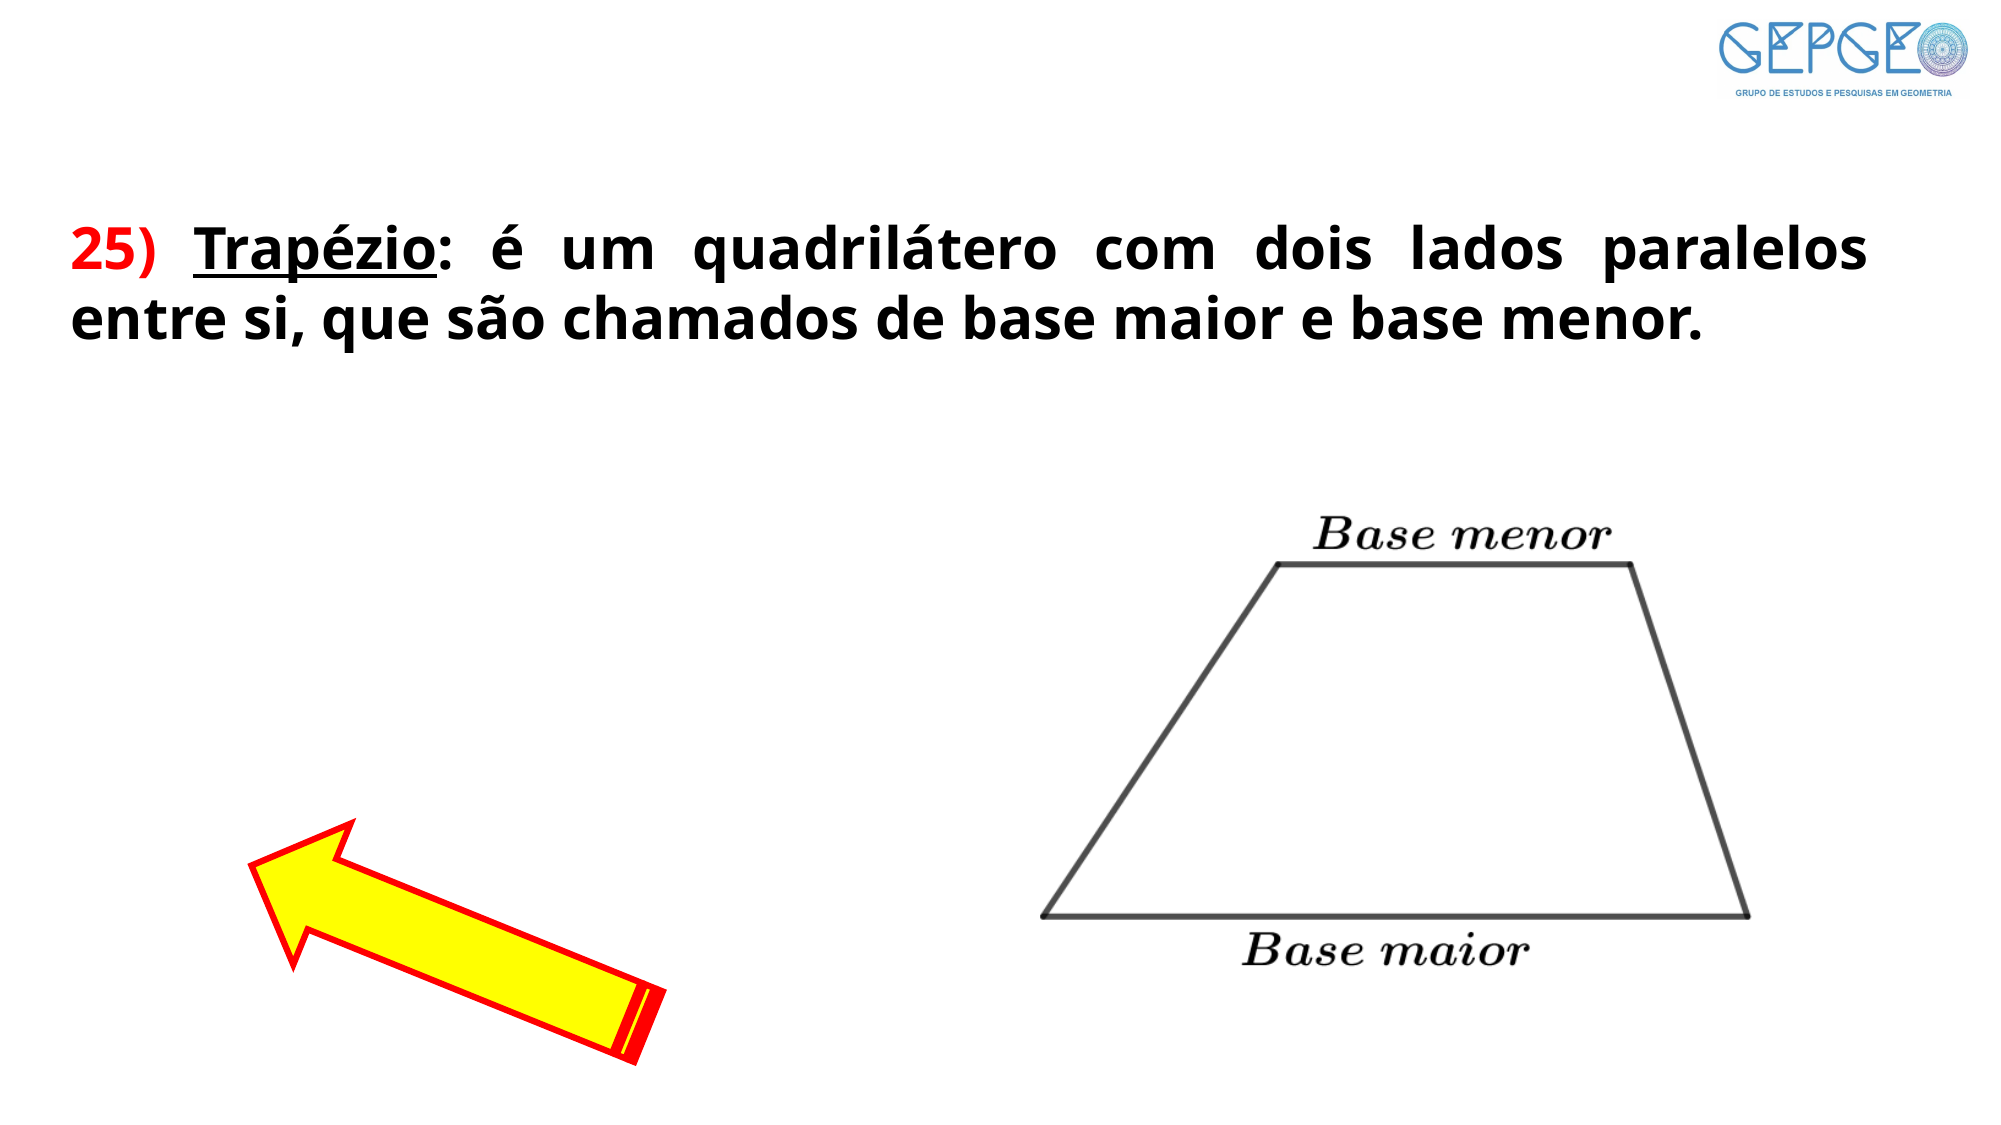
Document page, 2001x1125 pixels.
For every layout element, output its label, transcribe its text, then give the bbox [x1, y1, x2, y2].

picture [1717, 19, 1970, 99]
text_box [628, 988, 665, 1064]
text_box [250, 821, 643, 1055]
text_box [615, 982, 656, 1060]
picture [1017, 505, 1770, 986]
text_box 25) Trapézio: é um quadrilátero com dois lados paralelos entre si, que são chamados de base maior e base menor. [55, 203, 1884, 404]
